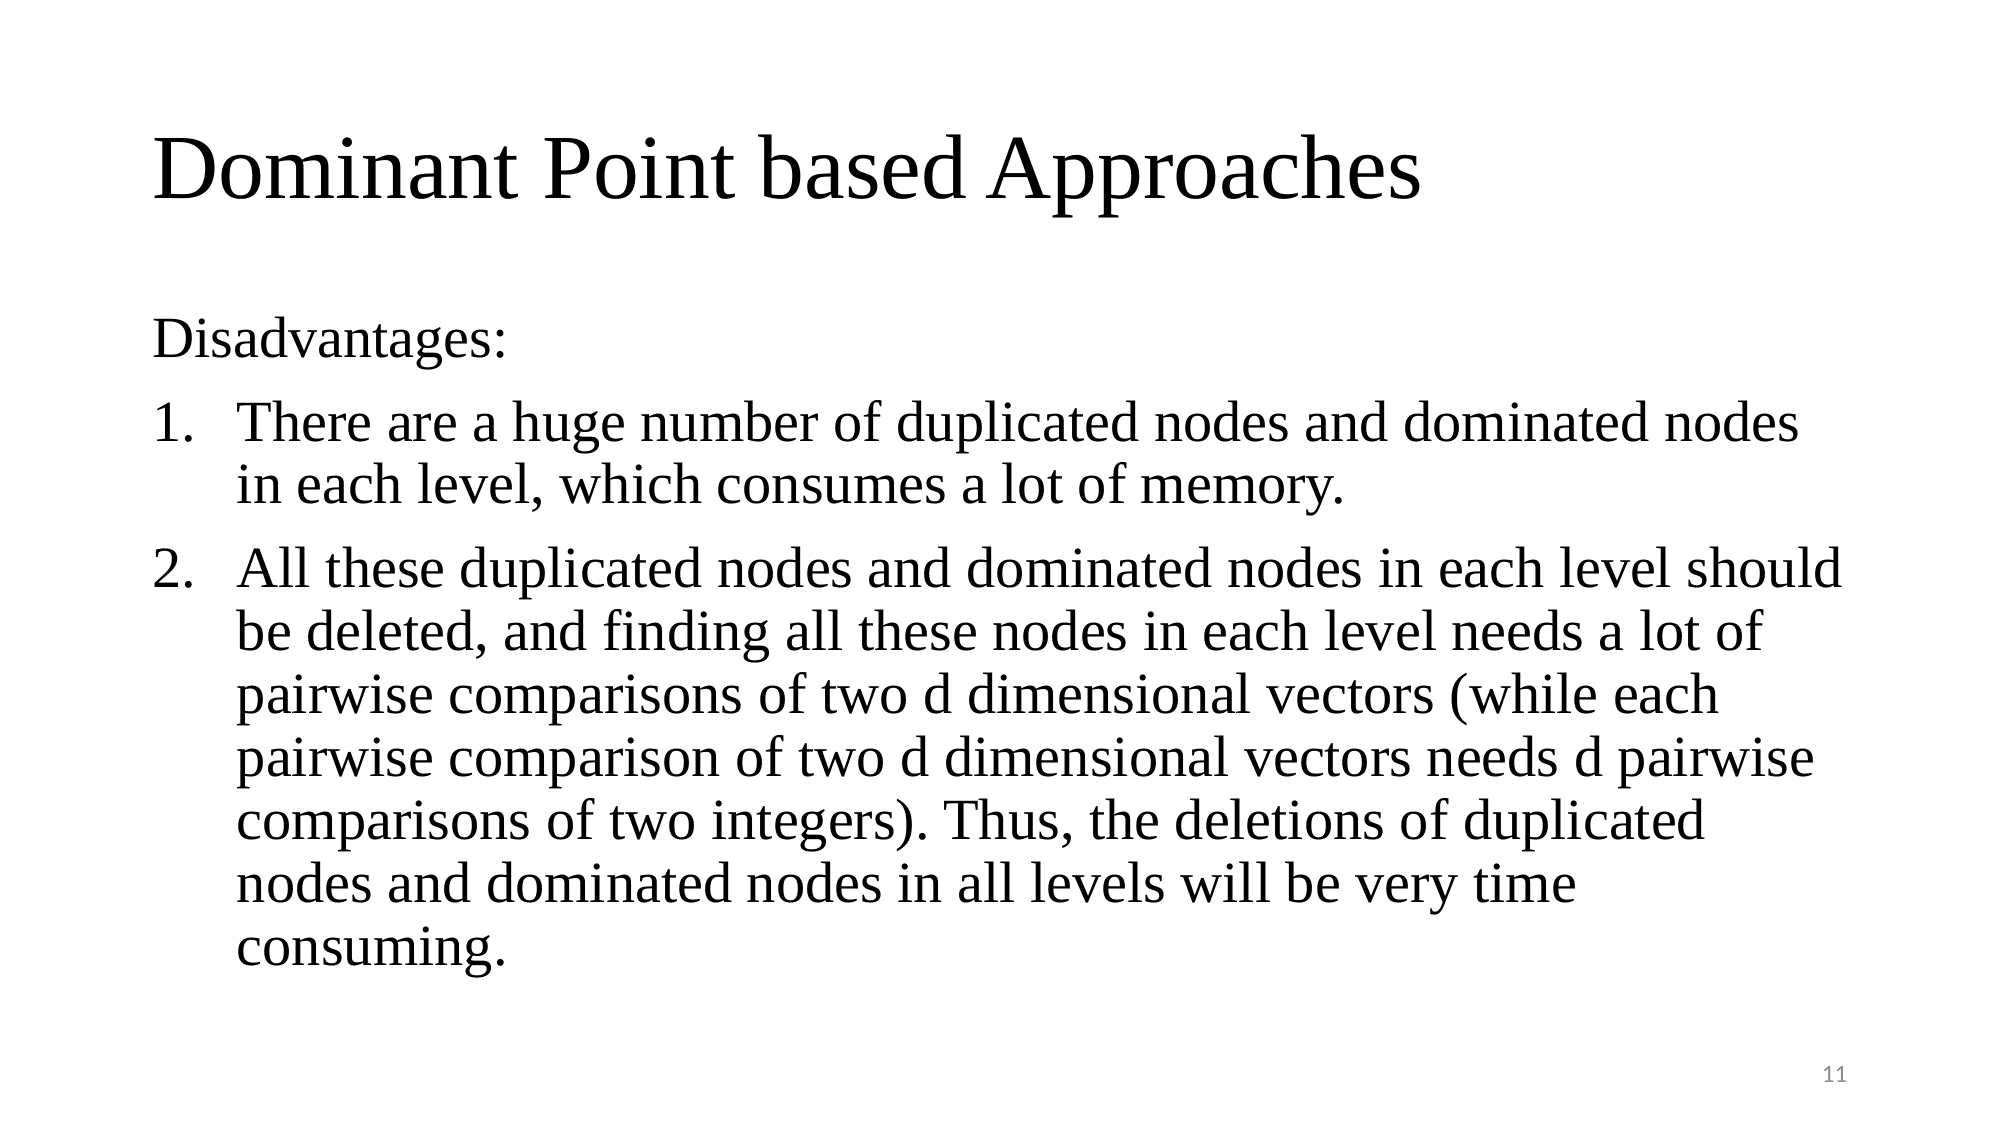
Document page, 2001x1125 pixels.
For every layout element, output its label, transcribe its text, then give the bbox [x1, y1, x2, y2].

list Disadvantages: There are a huge number of duplicated nodes and dominated nodes in each level, which consumes a lot of memory. All these duplicated nodes and dominated nodes in each level should be deleted, and finding all these nodes in each level needs a lot of pairwise comparisons of two d dimensional vectors (while each pairwise comparison of two d dimensional vectors needs d pairwise comparisons of two integers). Thus, the deletions of duplicated nodes and dominated nodes in all levels will be very time consuming. [137, 299, 1863, 1014]
slide_number 11 [1412, 1042, 1863, 1103]
title Dominant Point based Approaches [137, 59, 1863, 278]
